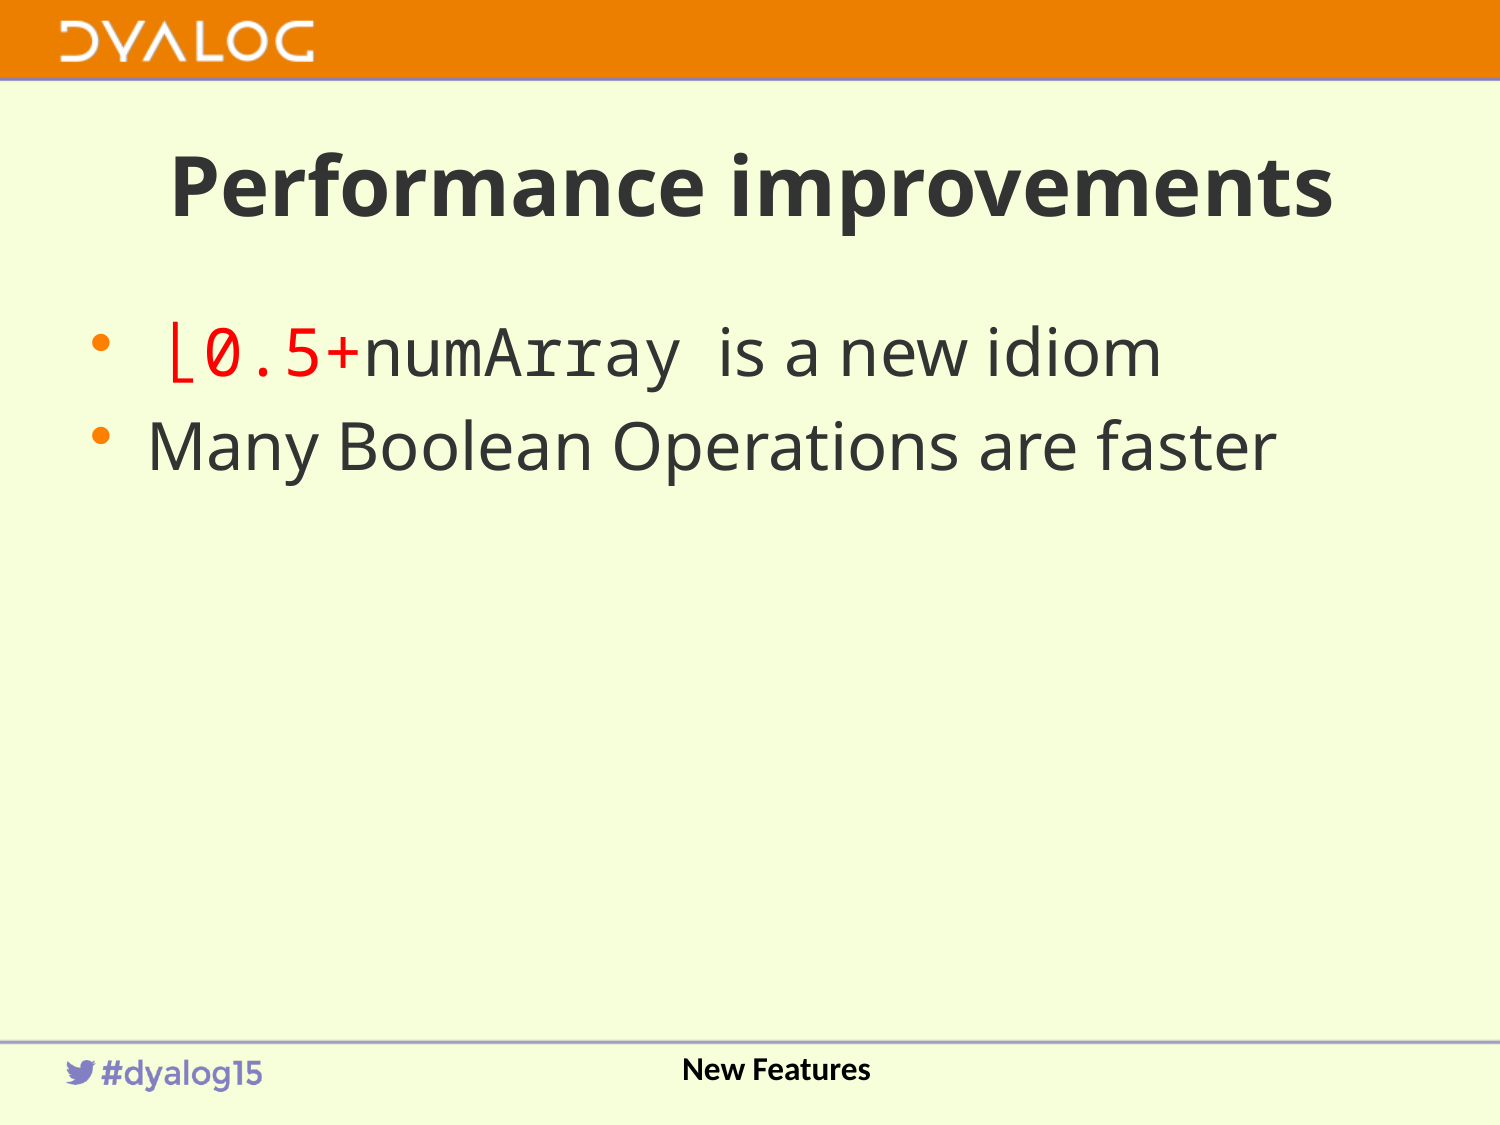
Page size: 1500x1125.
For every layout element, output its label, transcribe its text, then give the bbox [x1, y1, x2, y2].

list ⌊0.5+numArray is a new idiom Many Boolean Operations are faster [75, 302, 1425, 1005]
title Performance improvements [76, 125, 1427, 256]
footer New Features [667, 1039, 892, 1100]
picture [0, 0, 1500, 1125]
